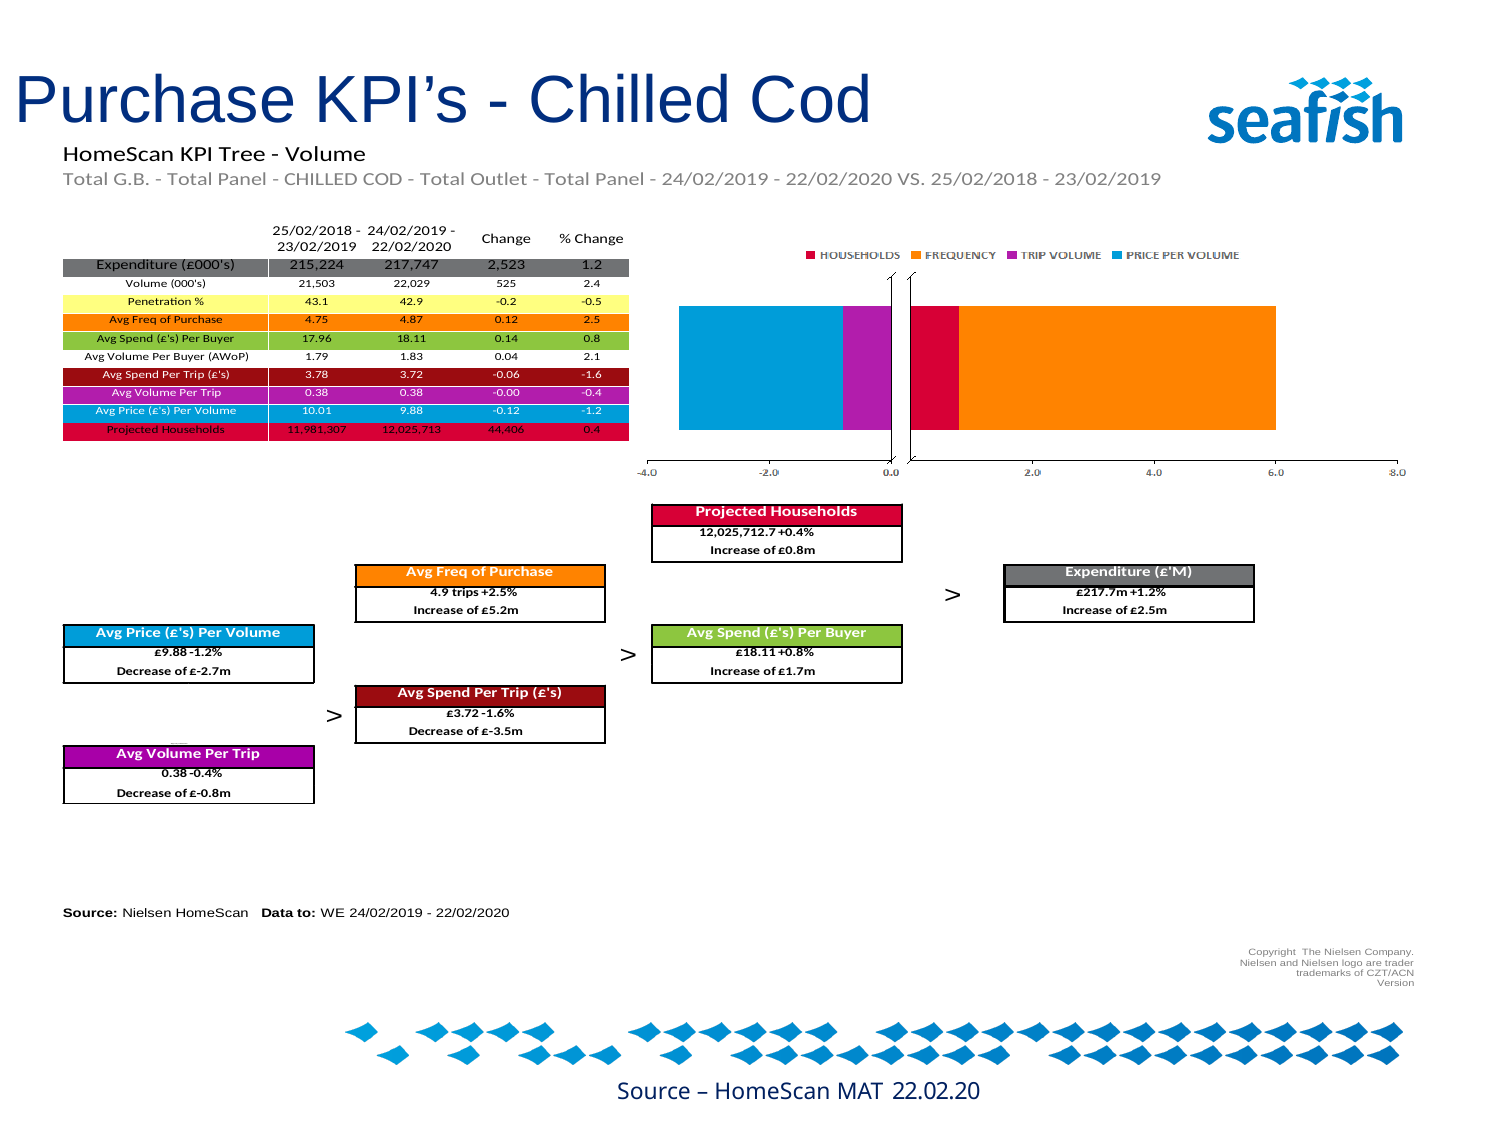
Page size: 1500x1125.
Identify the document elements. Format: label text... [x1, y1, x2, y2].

picture [10, 102, 1468, 1065]
text_box Source – HomeScan MAT [3, 1069, 1500, 1112]
picture [810, 1072, 1060, 1109]
text_box Purchase KPI’s - Chilled Cod [0, 55, 900, 137]
